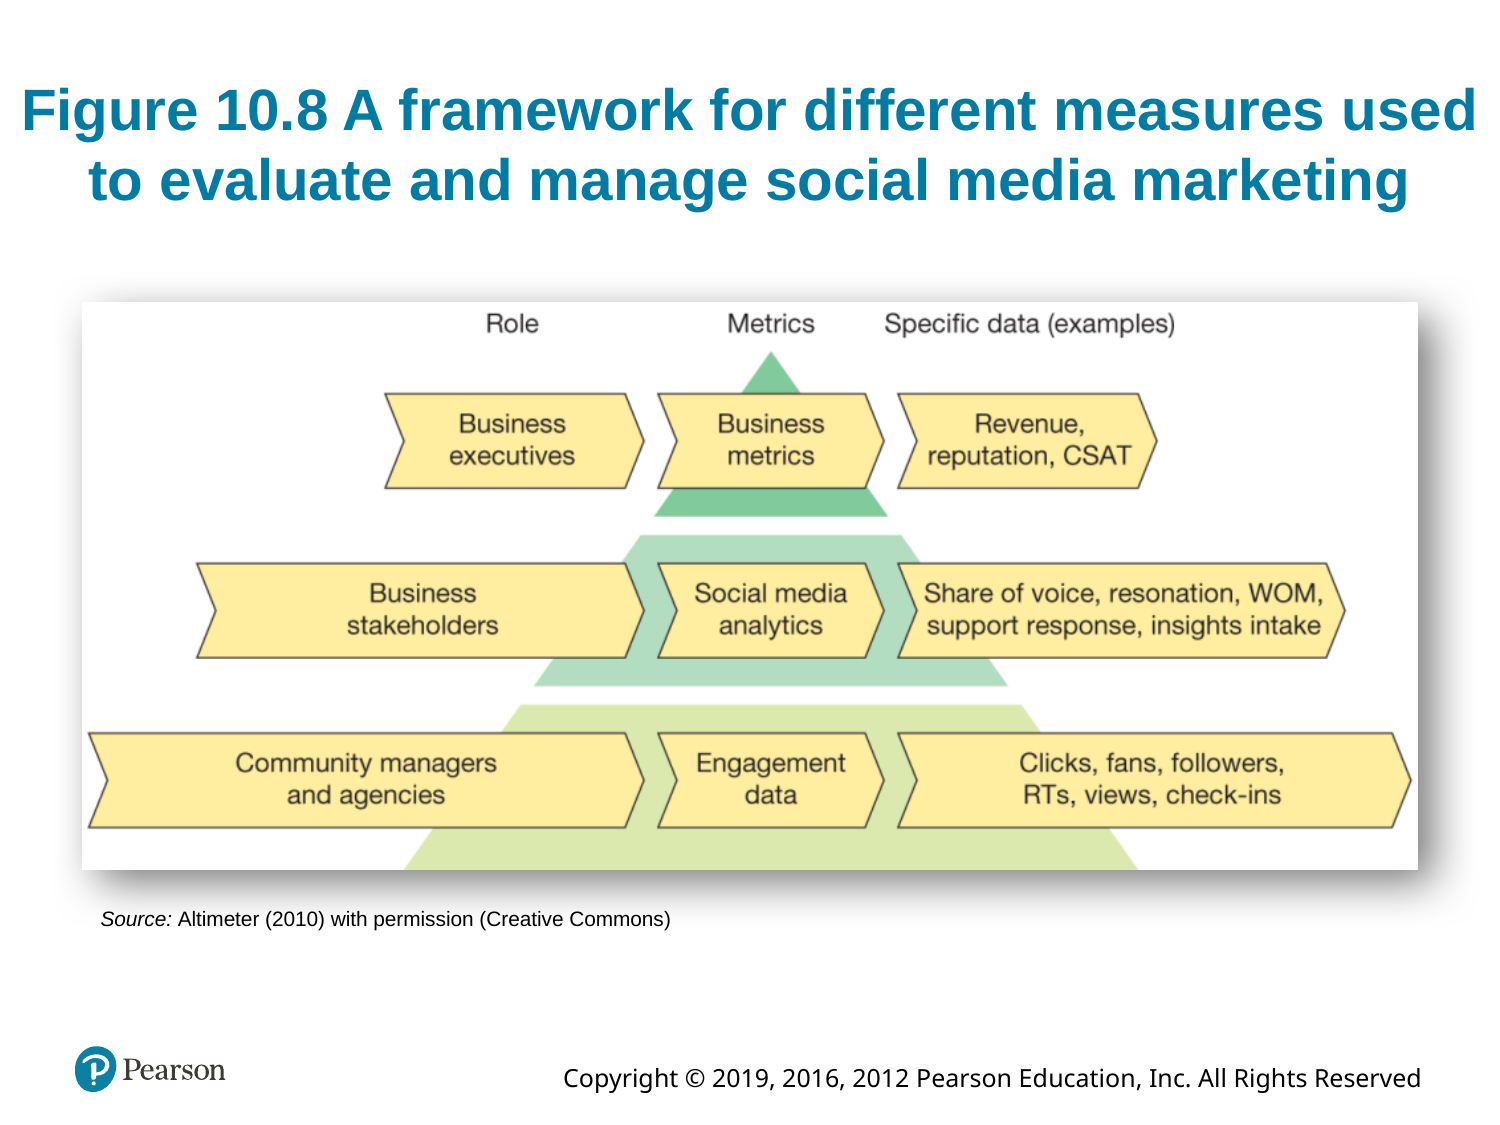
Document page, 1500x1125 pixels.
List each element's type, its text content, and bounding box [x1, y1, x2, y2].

title Figure 10.8 A framework for different measures used to evaluate and manage social media marketing [3, 48, 1497, 237]
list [82, 302, 1418, 870]
text_box Source: Altimeter (2010) with permission (Creative Commons) [85, 897, 686, 938]
